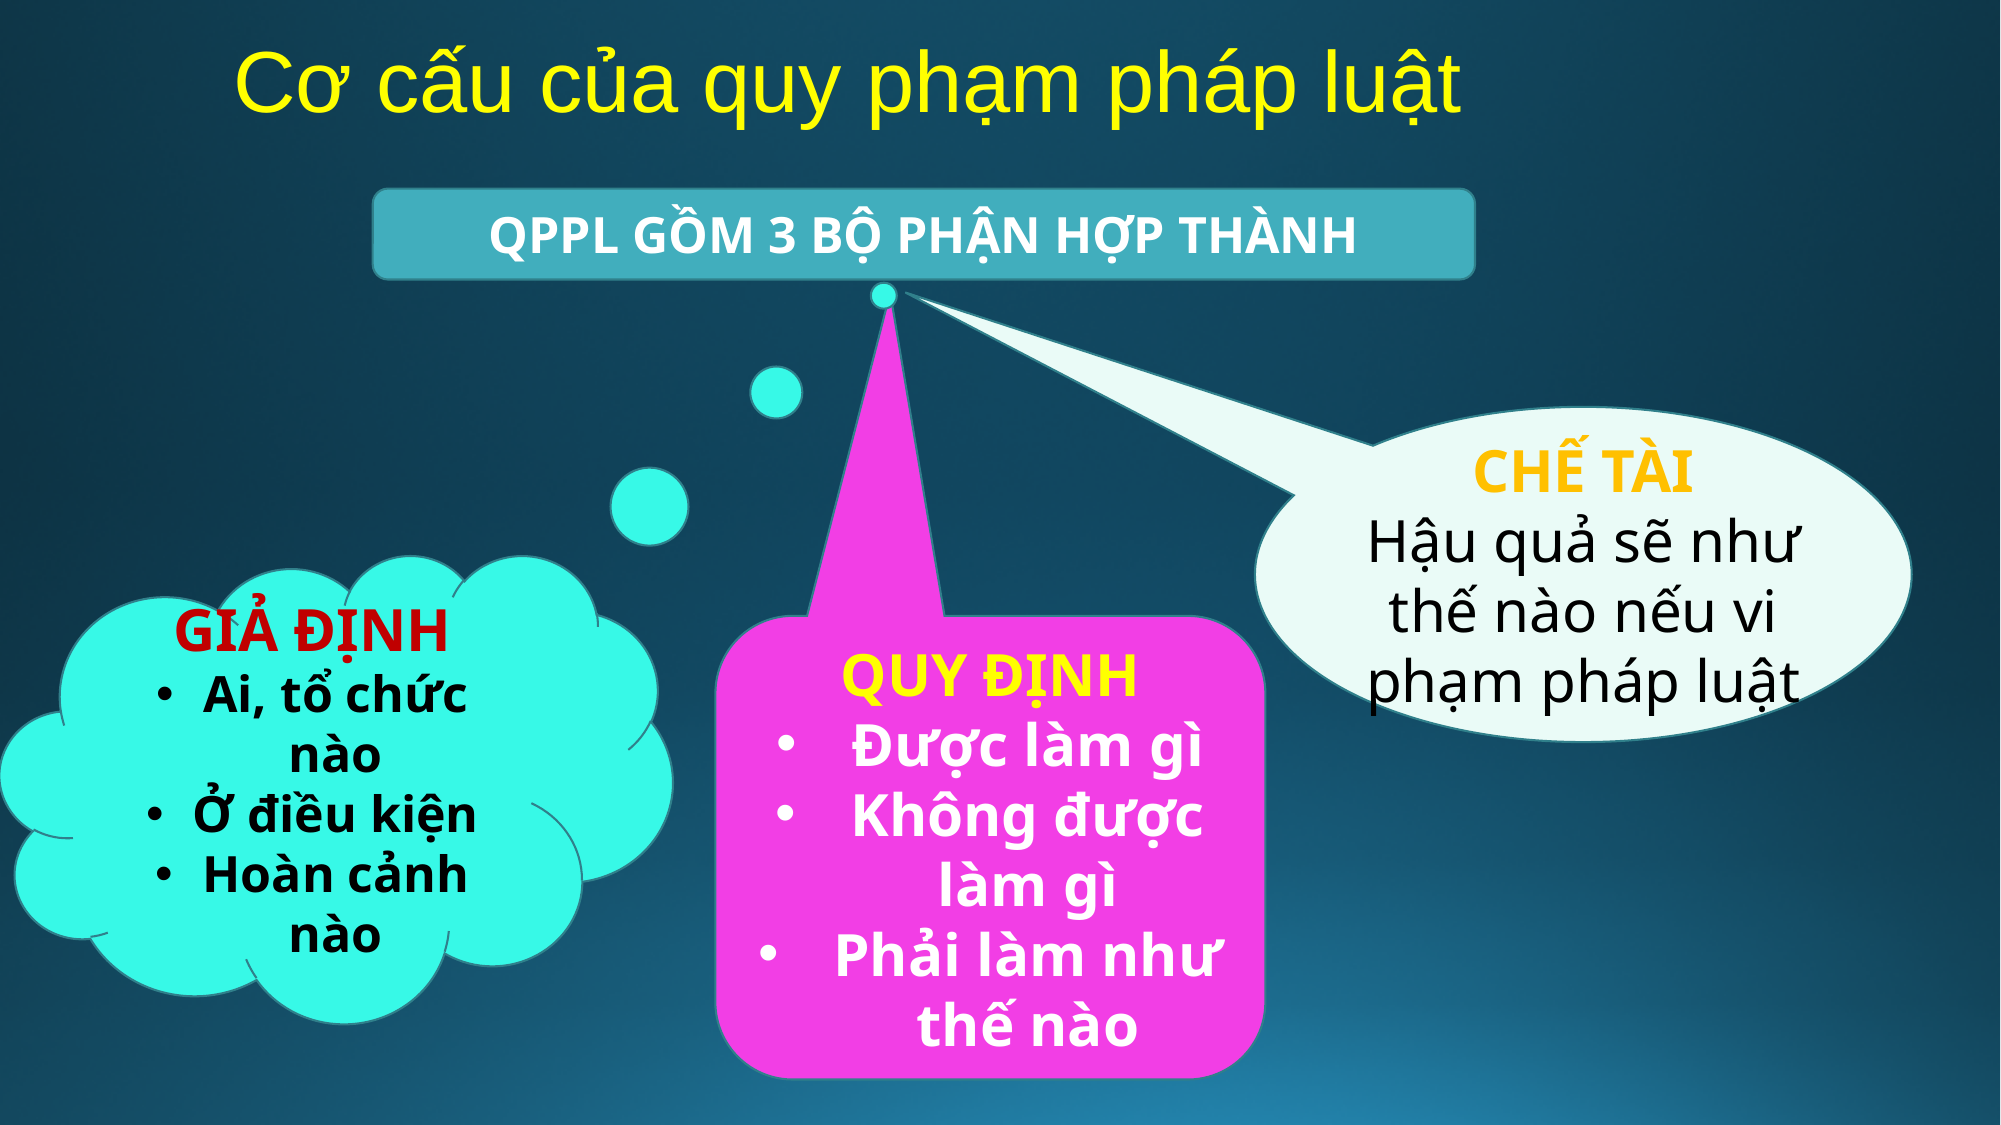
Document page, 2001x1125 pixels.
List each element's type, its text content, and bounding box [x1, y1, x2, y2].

text_box GIẢ ĐỊNH Ai, tổ chức nào Ở điều kiện Hoàn cảnh nào [0, 554, 675, 1026]
text_box GIẢ ĐỊNH Ai, tổ chức nào Ở điều kiện Hoàn cảnh nào [749, 365, 804, 420]
picture [0, 0, 2001, 1125]
text_box QPPL GỒM 3 BỘ PHẬN HỢP THÀNH [371, 187, 1477, 281]
text_box CHẾ TÀI Hậu quả sẽ như thế nào nếu vi phạm pháp luật [904, 291, 1913, 744]
text_box QUY ĐỊNH Được làm gì Không được làm gì Phải làm như thế nào [714, 307, 1267, 1081]
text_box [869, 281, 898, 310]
text_box GIẢ ĐỊNH Ai, tổ chức nào Ở điều kiện Hoàn cảnh nào [609, 466, 690, 547]
title Cơ cấu của quy phạm pháp luật [218, 29, 1787, 140]
